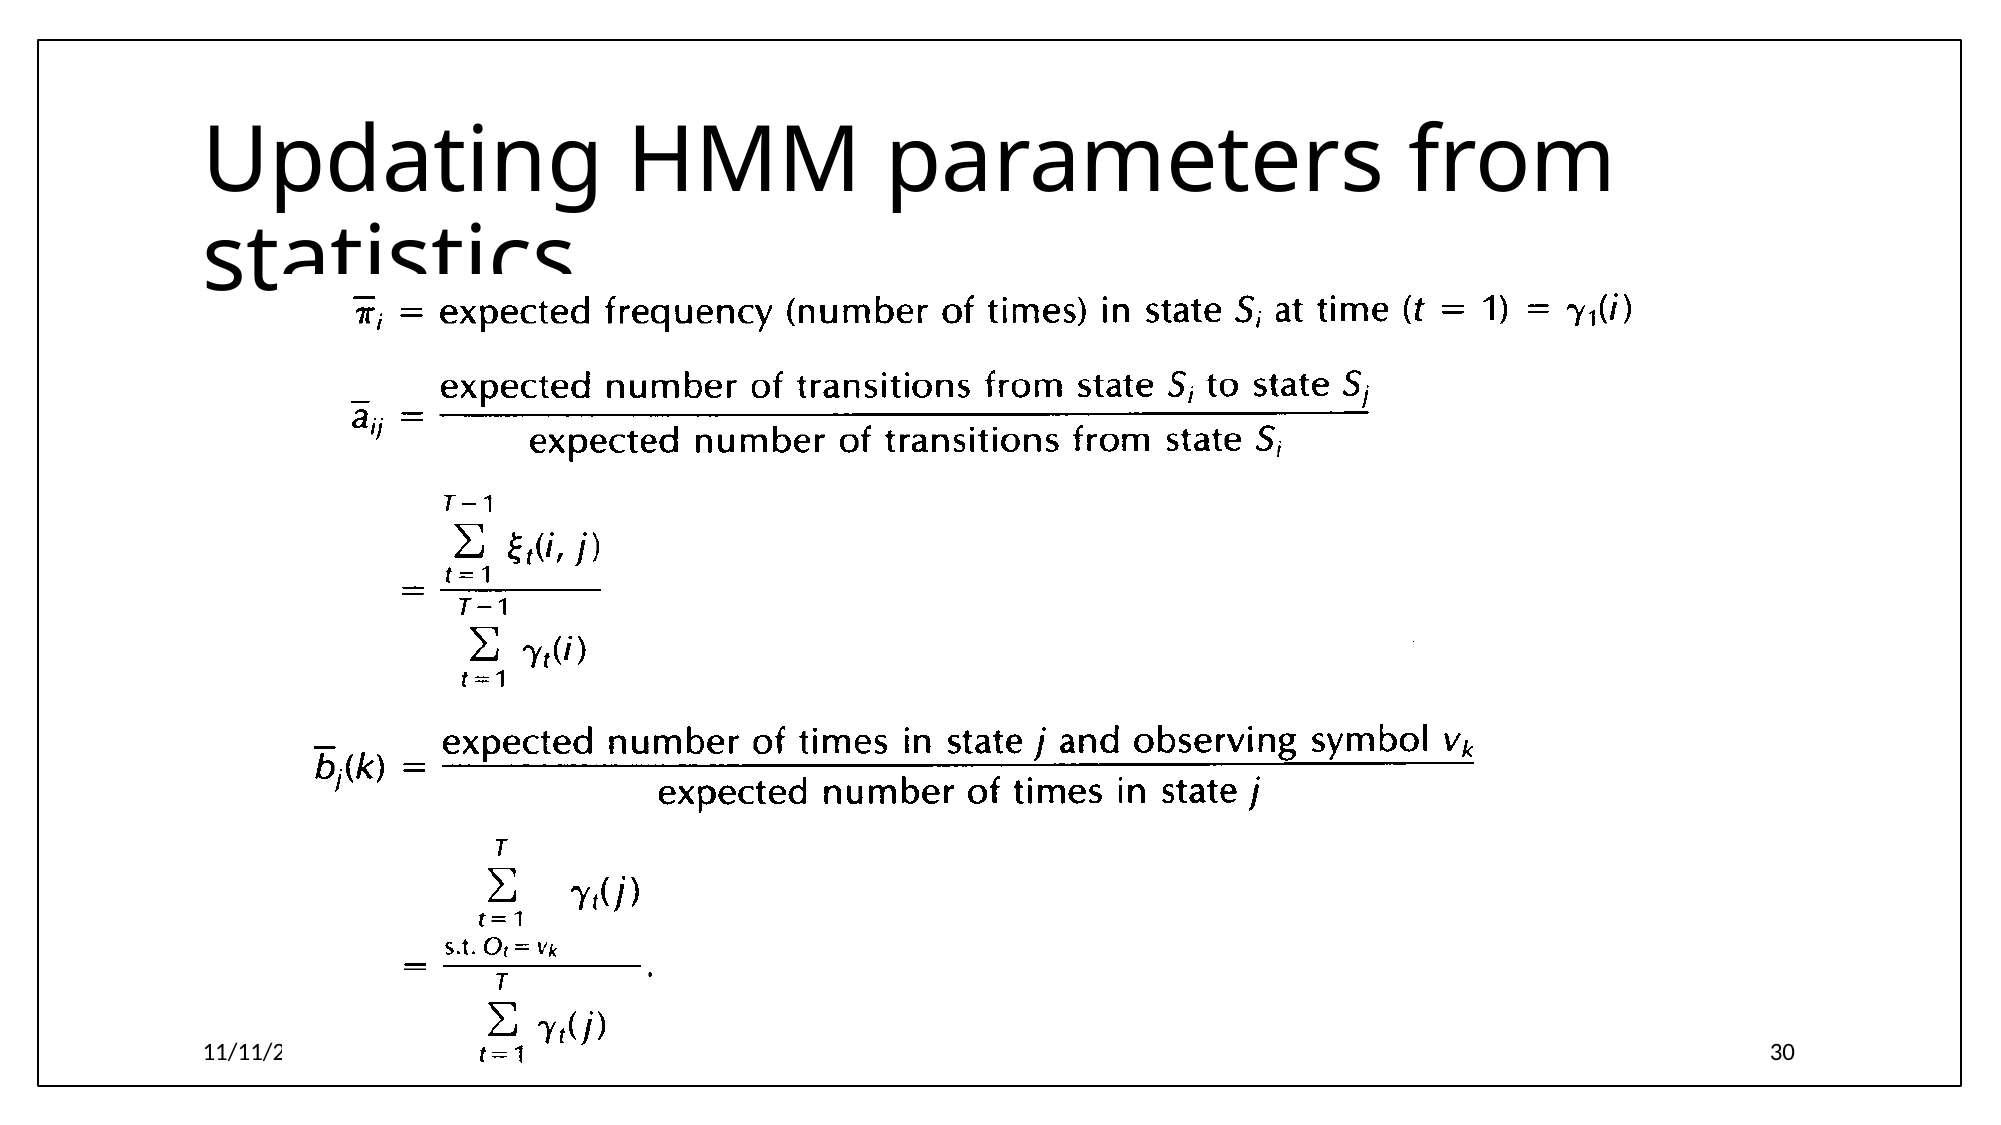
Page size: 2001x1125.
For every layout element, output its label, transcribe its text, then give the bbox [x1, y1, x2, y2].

picture [281, 340, 1695, 822]
picture [281, 824, 1695, 1074]
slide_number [187, 1020, 280, 1081]
slide_number 30 [1696, 1020, 1811, 1081]
title Updating HMM parameters from statistics [187, 99, 1808, 323]
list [281, 273, 1695, 340]
